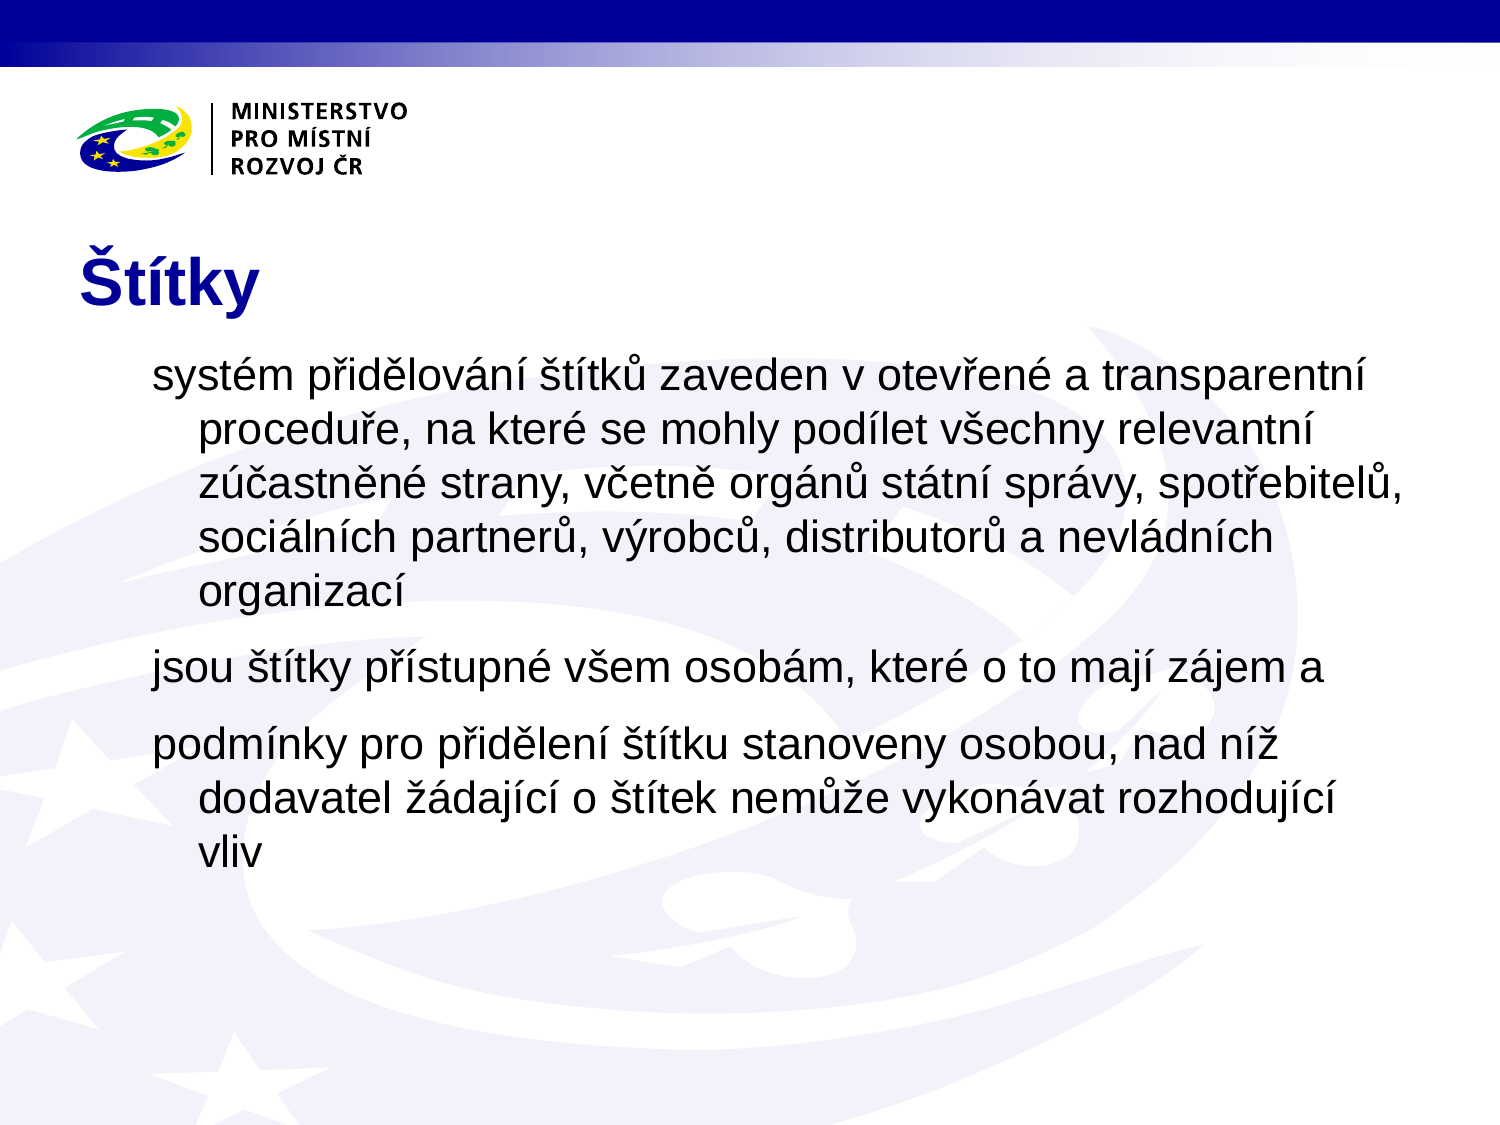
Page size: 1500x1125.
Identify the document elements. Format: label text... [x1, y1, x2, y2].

list systém přidělování štítků zaveden v otevřené a transparentní proceduře, na které se mohly podílet všechny relevantní zúčastněné strany, včetně orgánů státní správy, spotřebitelů, sociálních partnerů, výrobců, distributorů a nevládních organizací jsou štítky přístupné všem osobám, které o to mají zájem a podmínky pro přidělení štítku stanoveny osobou, nad níž dodavatel žádající o štítek nemůže vykonávat rozhodující vliv [64, 338, 1425, 1059]
title Štítky [64, 231, 1425, 315]
